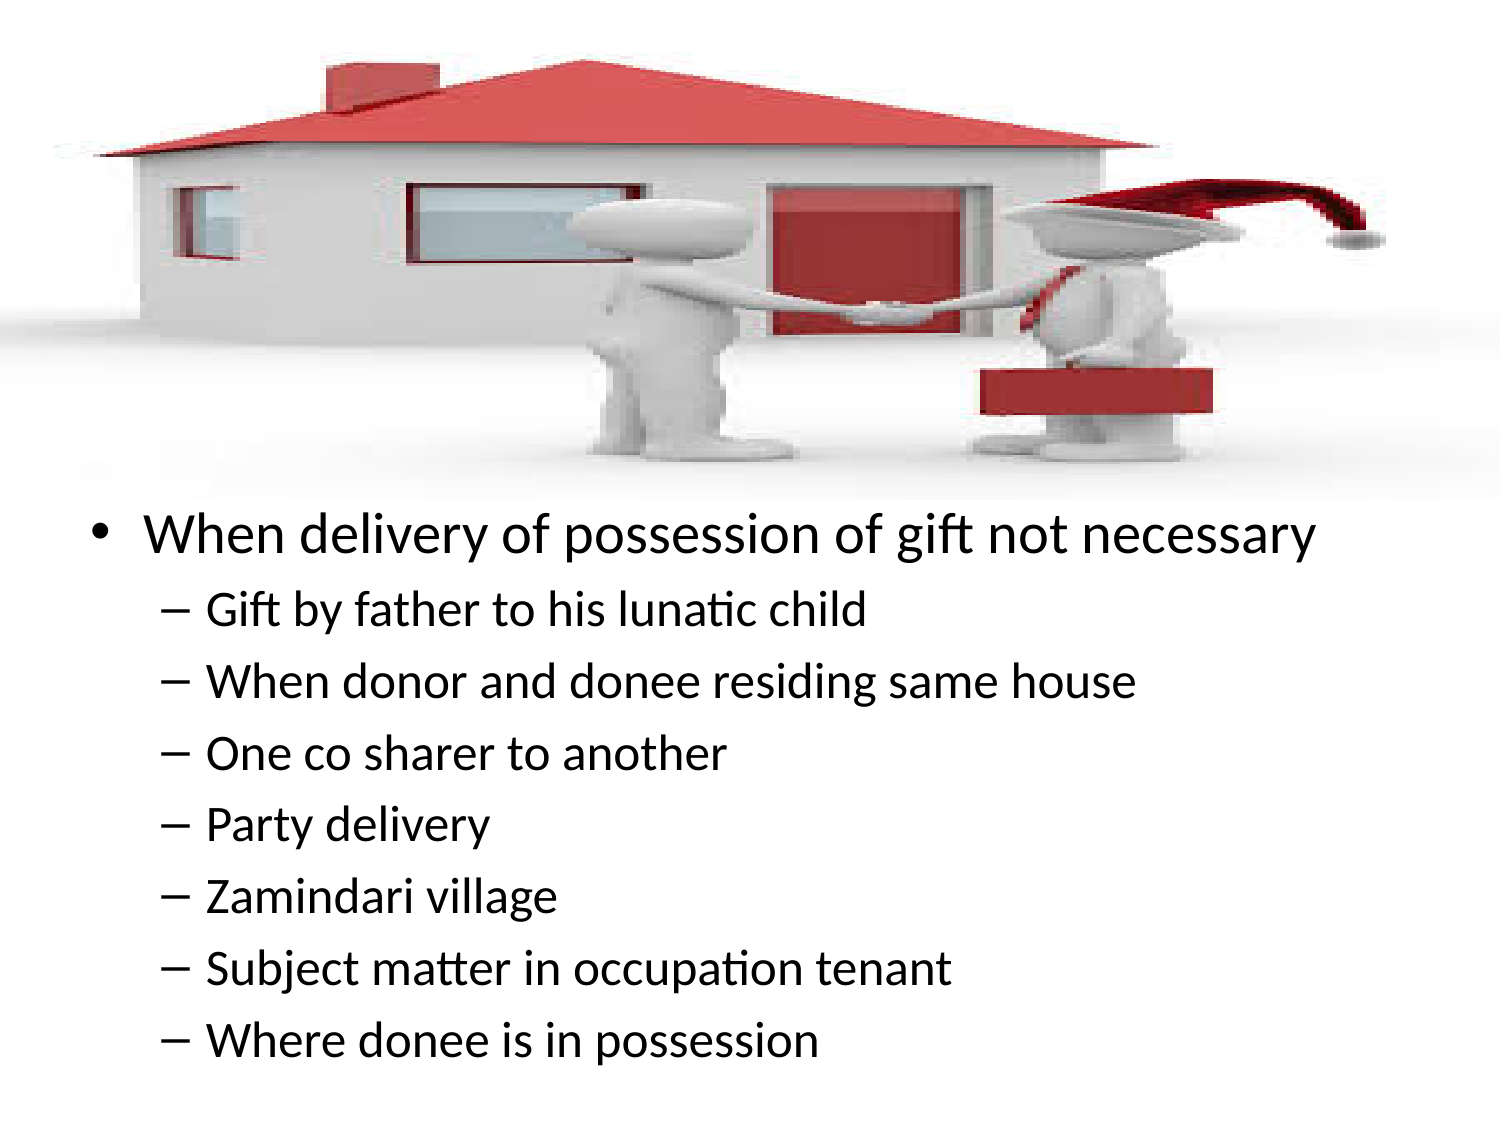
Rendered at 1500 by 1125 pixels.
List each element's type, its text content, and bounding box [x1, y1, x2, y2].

picture [0, 0, 1500, 501]
list When delivery of possession of gift not necessary Gift by father to his lunatic child When donor and donee residing same house One co sharer to another Party delivery Zamindari village Subject matter in occupation tenant Where donee is in possession [75, 510, 1425, 1075]
